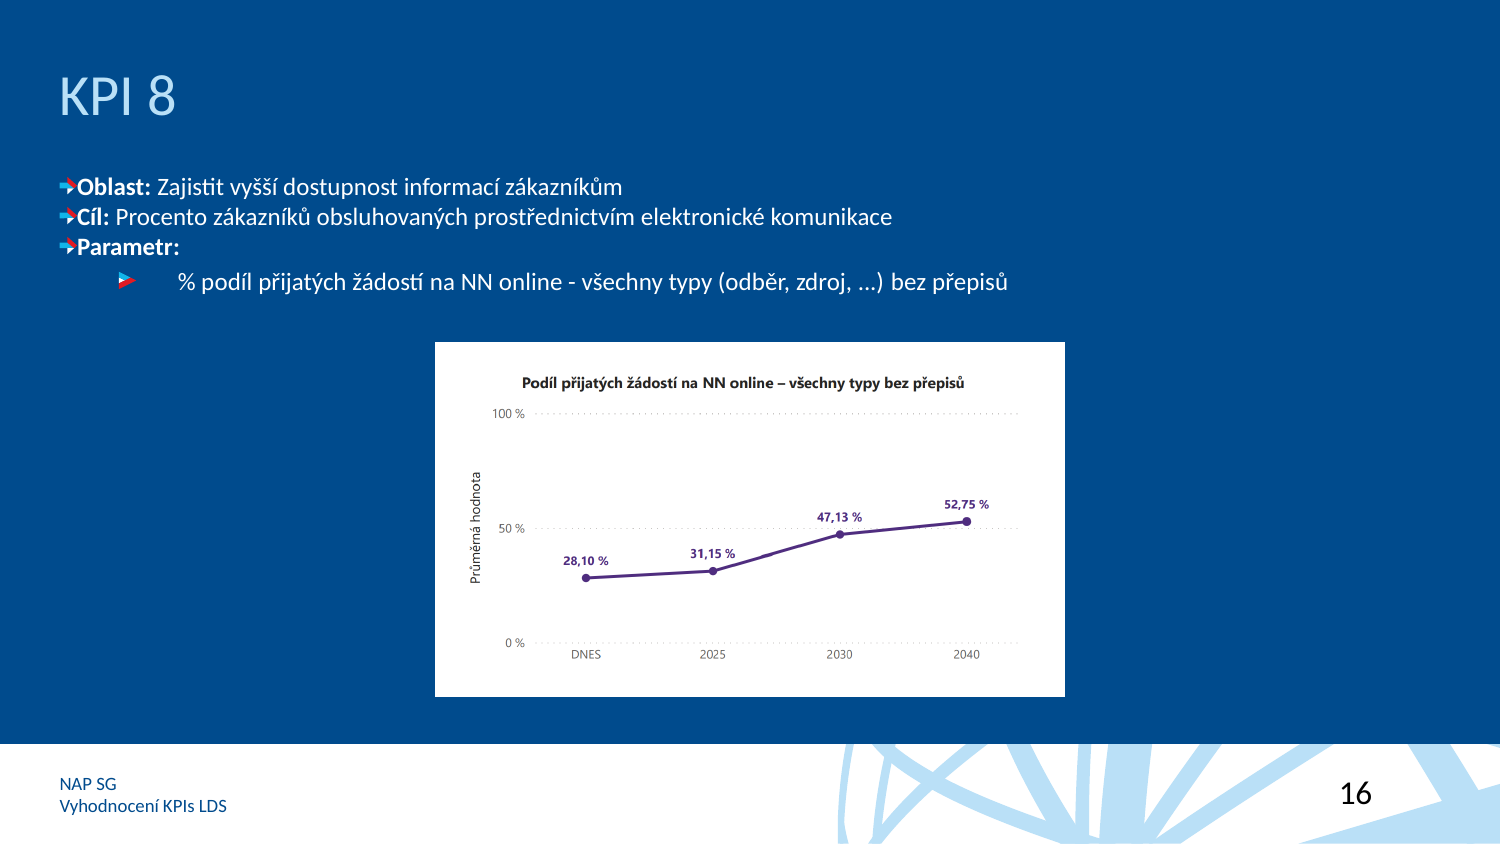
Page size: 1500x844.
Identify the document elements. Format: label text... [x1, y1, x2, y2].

title KPI 8 [59, 57, 1441, 129]
picture [434, 342, 1066, 697]
list Oblast: Zajistit vyšší dostupnost informací zákazníkům Cíl: Procento zákazníků obsluhovaných prostřednictvím elektronické komunikace Parametr: % podíl přijatých žádostí na NN online - všechny typy (odběr, zdroj, ...) bez přepisů [59, 147, 1441, 686]
